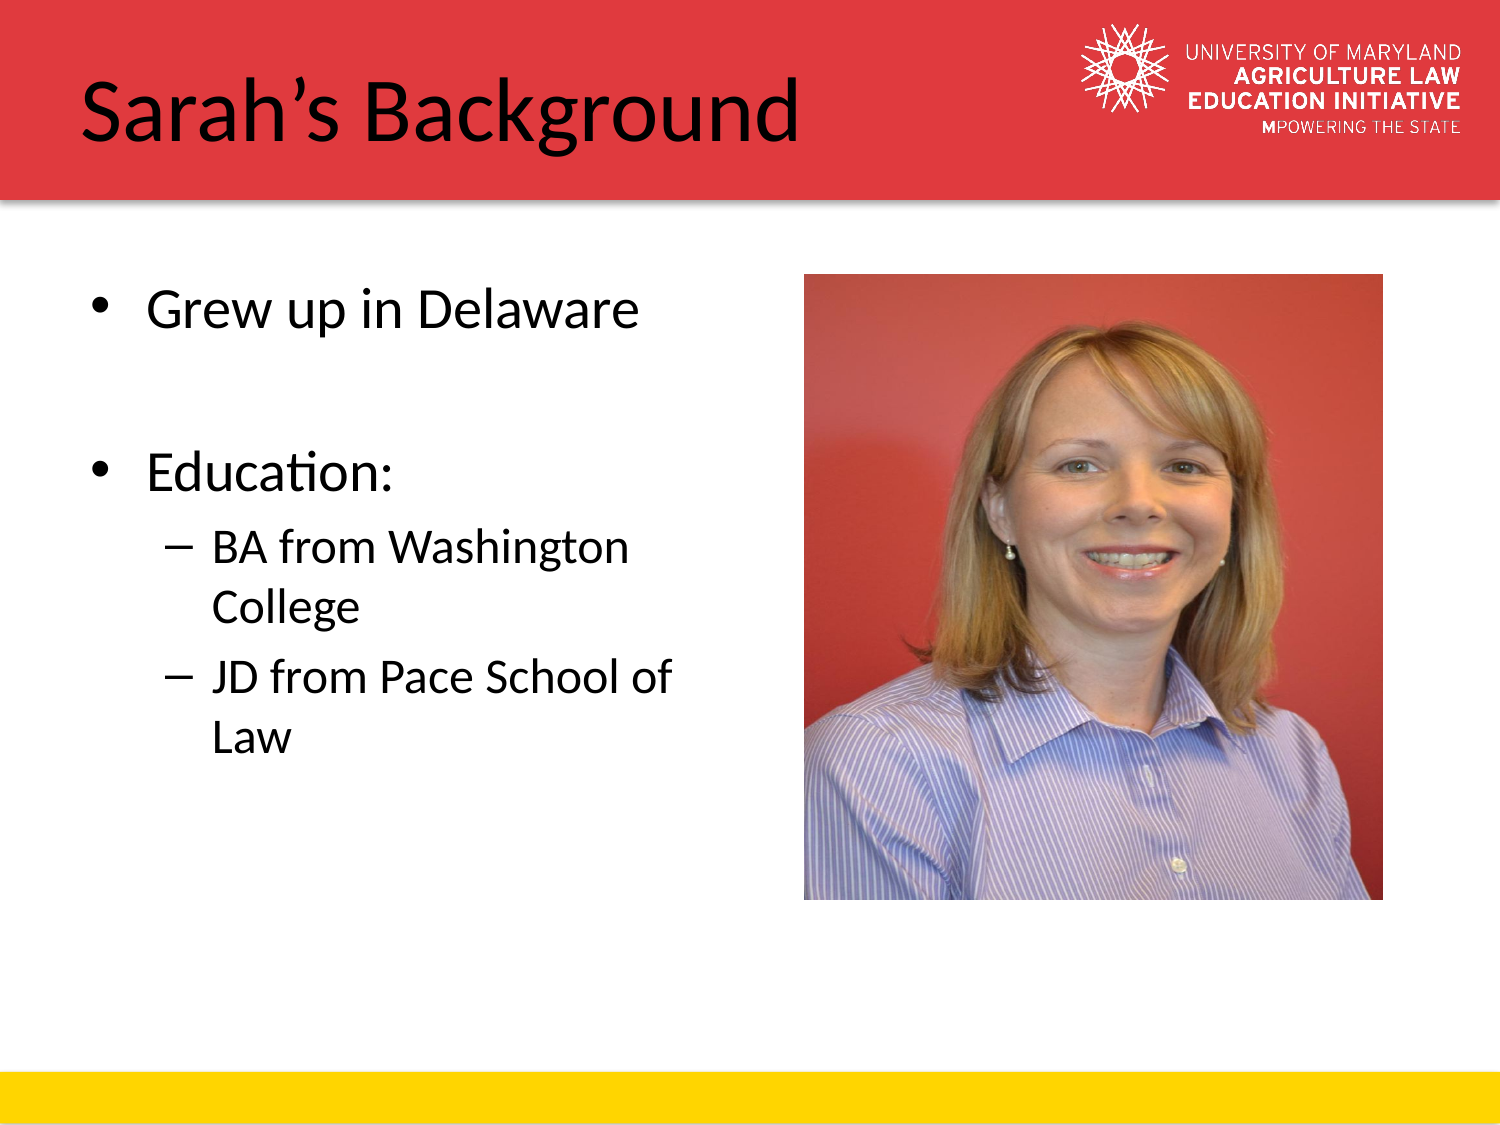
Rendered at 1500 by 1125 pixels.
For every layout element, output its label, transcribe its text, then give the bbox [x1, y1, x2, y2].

title Sarah’s Background [18, 11, 867, 199]
picture [1050, 11, 1500, 170]
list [804, 274, 1383, 901]
list Grew up in Delaware Education: BA from Washington College JD from Pace School of Law [75, 262, 738, 1005]
